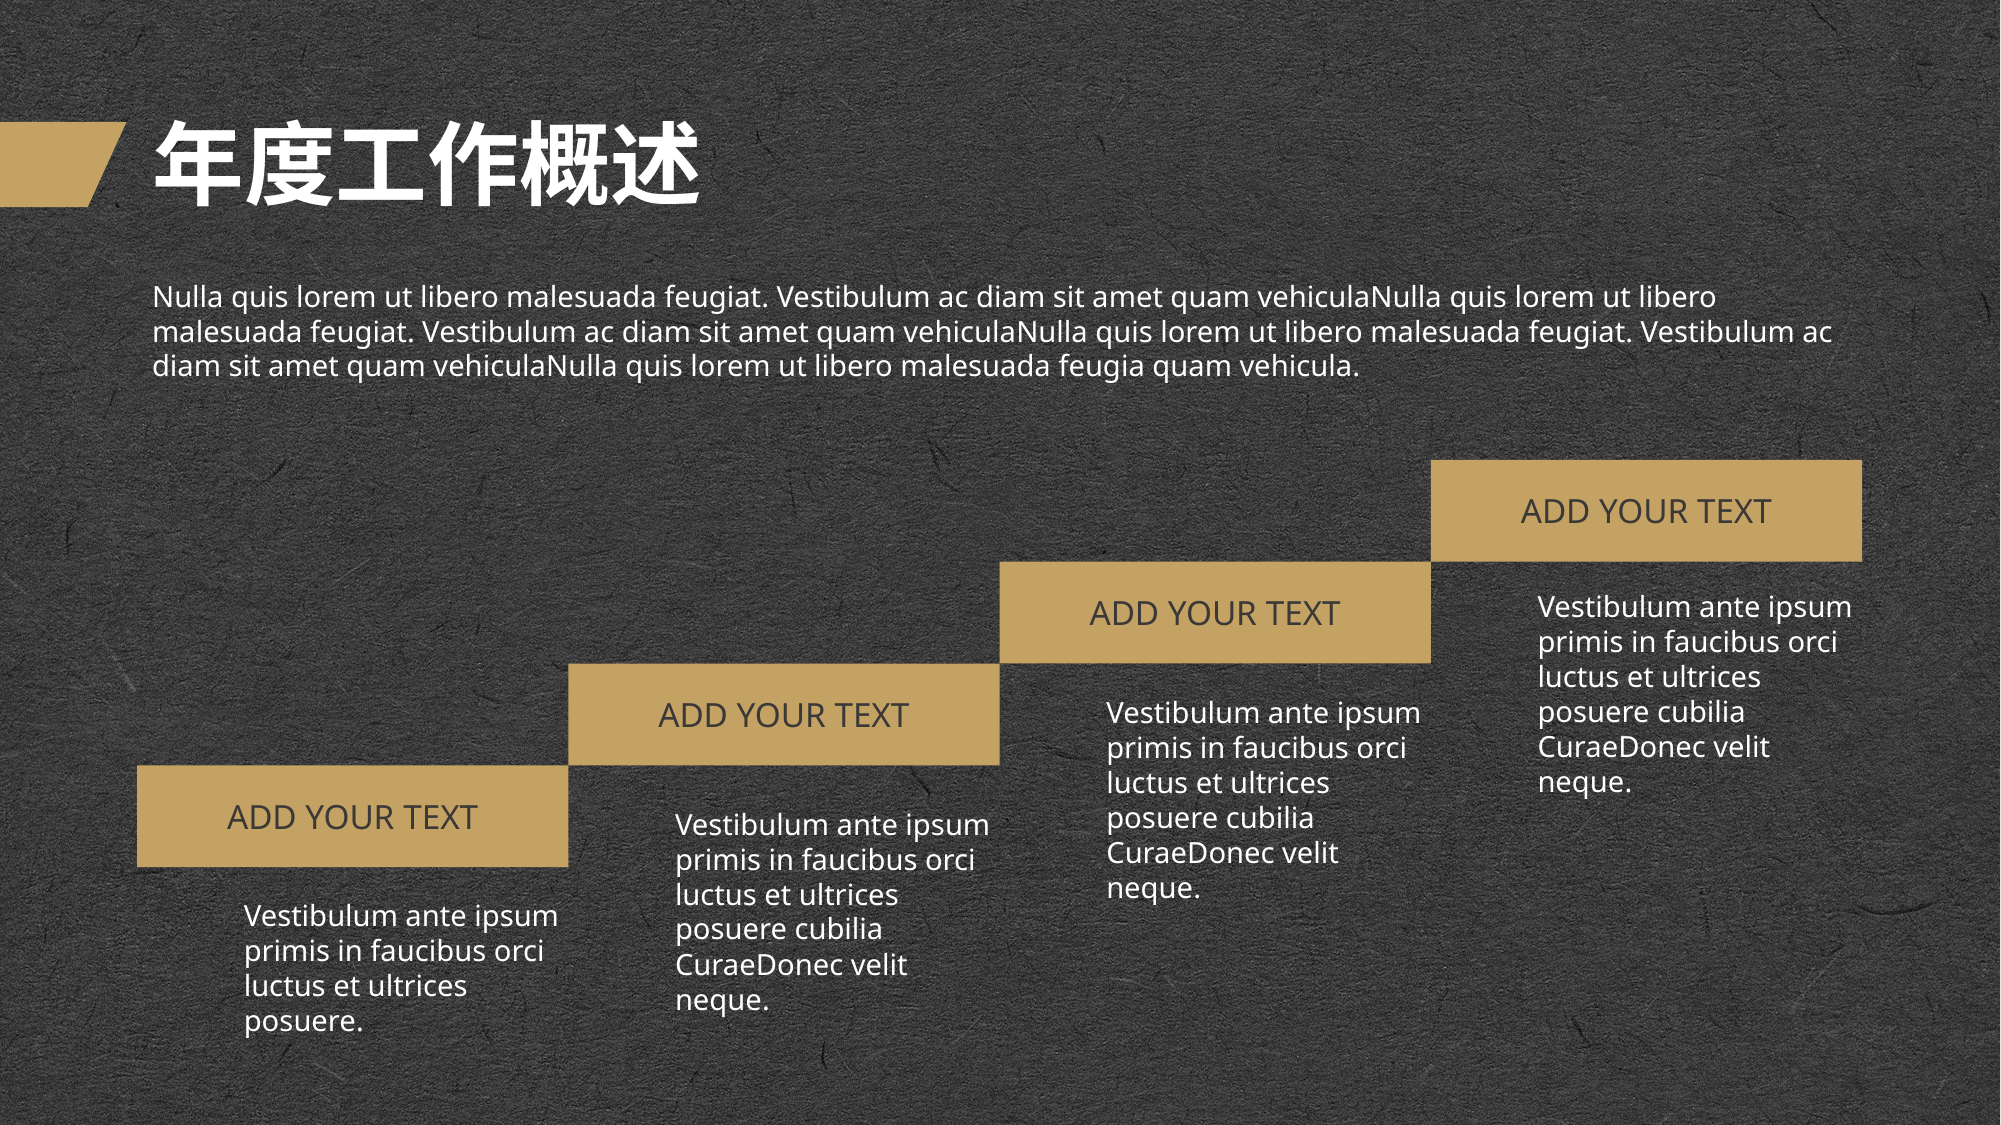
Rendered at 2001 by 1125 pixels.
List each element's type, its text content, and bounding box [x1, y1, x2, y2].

text_box [1430, 459, 1863, 563]
text_box Vestibulum ante ipsum primis in faucibus orci luctus et ultrices posuere. [229, 890, 585, 1045]
text_box ADD YOUR TEXT [1074, 584, 1356, 640]
text_box ADD YOUR TEXT [212, 788, 494, 844]
text_box ADD YOUR TEXT [1506, 483, 1788, 538]
text_box Vestibulum ante ipsum primis in faucibus orci luctus et ultrices posuere cubilia CuraeDonec velit neque. [1091, 687, 1447, 912]
text_box Nulla quis lorem ut libero malesuada feugiat. Vestibulum ac diam sit amet quam vehiculaNulla quis lorem ut libero malesuada feugiat. Vestibulum ac diam sit amet quam vehiculaNulla quis lorem ut libero malesuada feugiat. Vestibulum ac diam sit amet quam vehiculaNulla quis lorem ut libero malesuada feugia quam vehicula. [137, 270, 1887, 391]
text_box Vestibulum ante ipsum primis in faucibus orci luctus et ultrices posuere cubilia CuraeDonec velit neque. [1522, 580, 1879, 806]
text_box [136, 764, 569, 868]
text_box [999, 561, 1432, 665]
text_box [567, 663, 1001, 766]
title 年度工作概述 [137, 59, 1863, 270]
text_box Vestibulum ante ipsum primis in faucibus orci luctus et ultrices posuere cubilia CuraeDonec velit neque. [660, 798, 1016, 1024]
picture [0, 0, 2001, 1125]
text_box ADD YOUR TEXT [643, 686, 925, 742]
